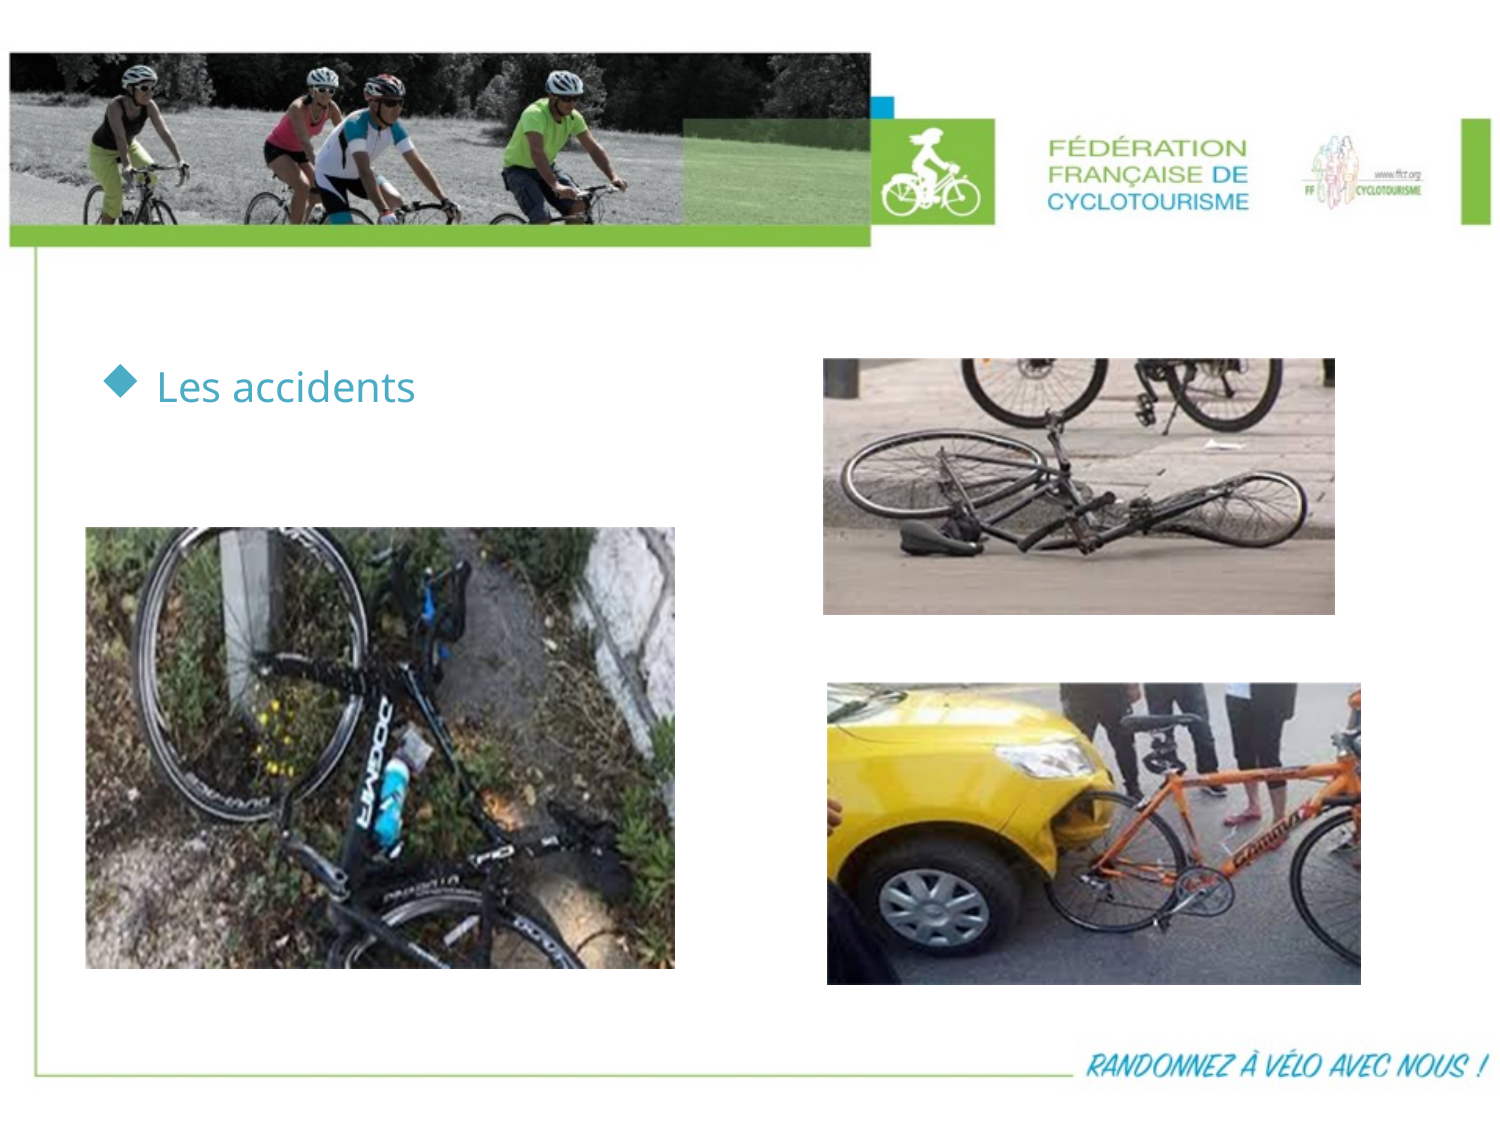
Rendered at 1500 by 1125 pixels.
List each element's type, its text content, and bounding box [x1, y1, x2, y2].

list Les accidents [85, 358, 1396, 1008]
picture [0, 16, 1500, 1113]
